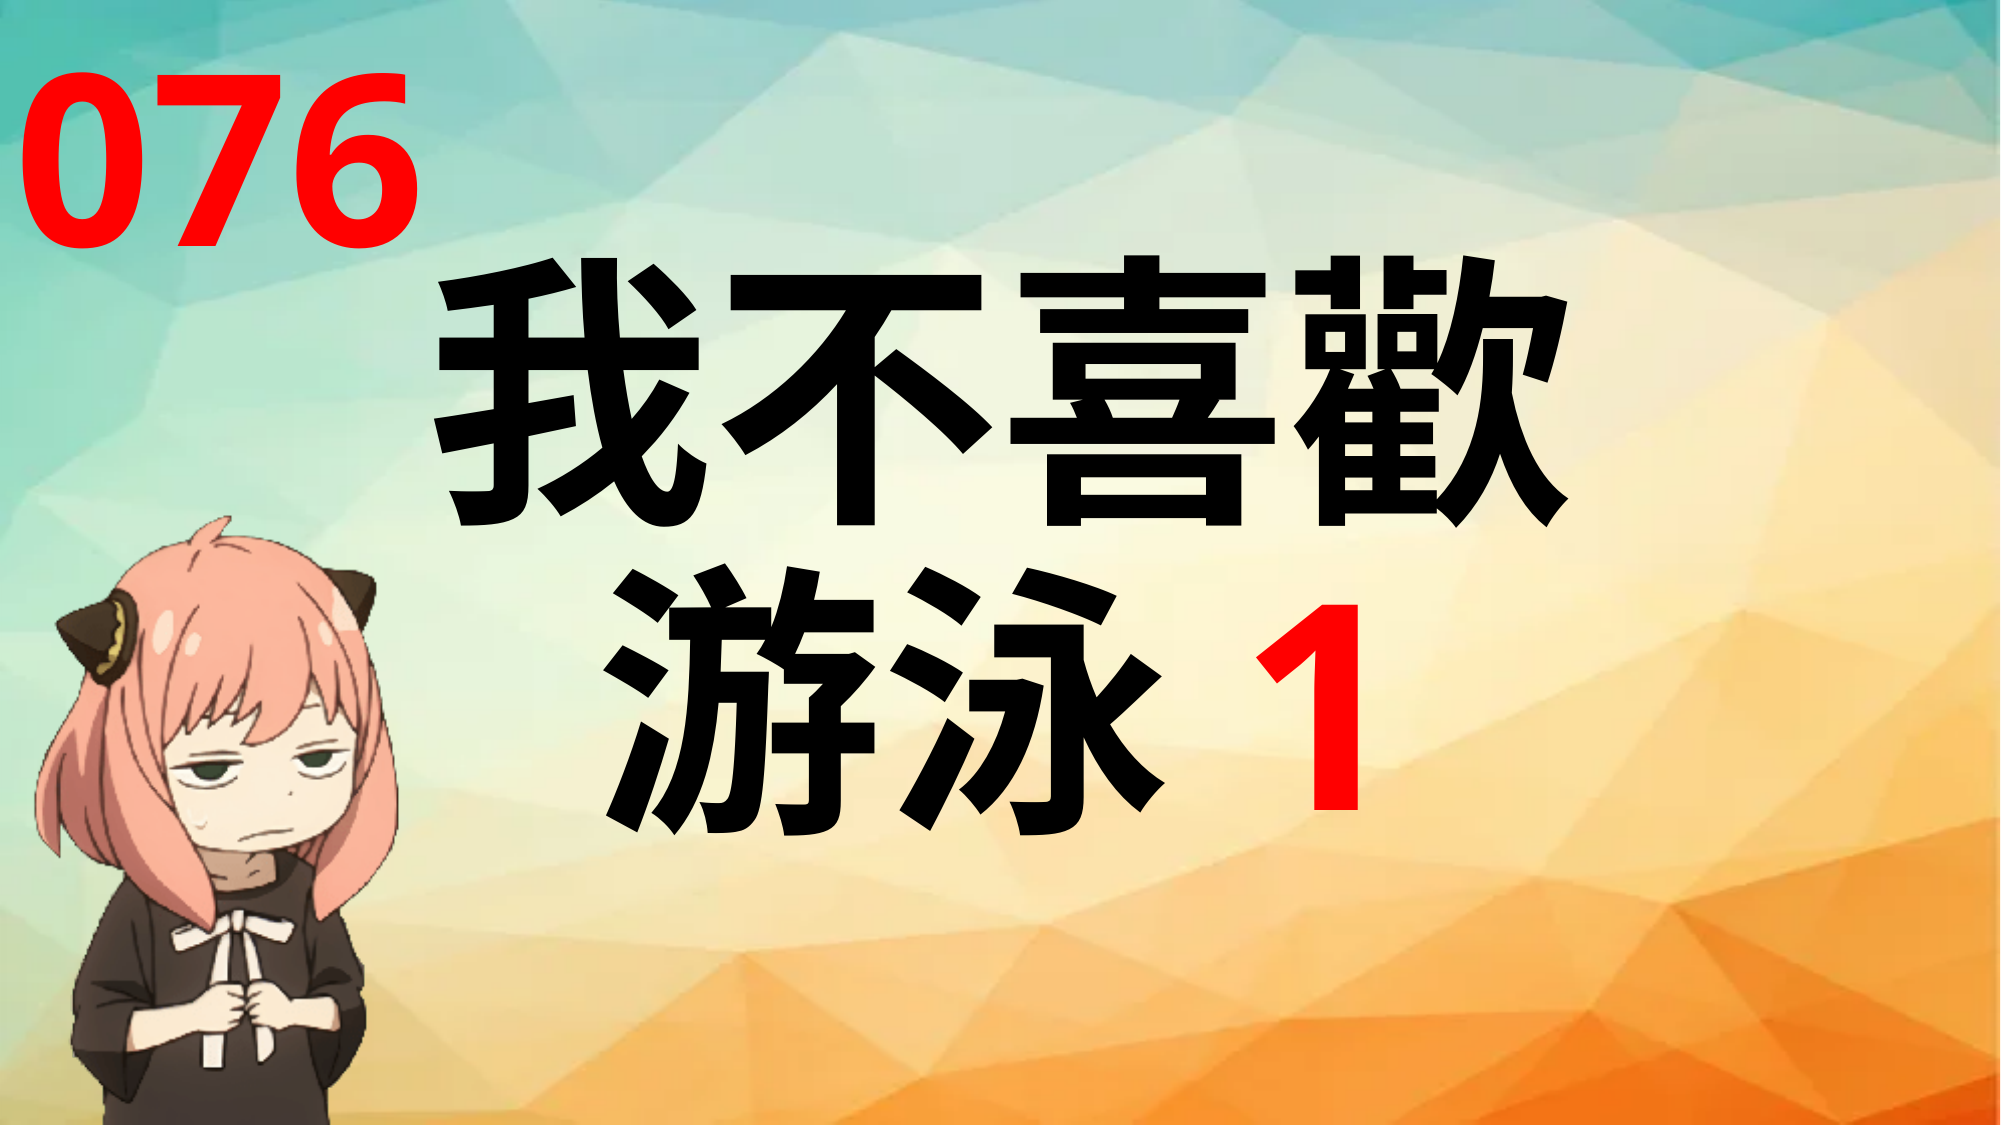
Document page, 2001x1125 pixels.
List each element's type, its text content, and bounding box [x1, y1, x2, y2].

text_box 076 [0, 0, 516, 303]
picture [0, 500, 516, 1125]
title 我不喜歡 游泳1 [0, 0, 2000, 1125]
